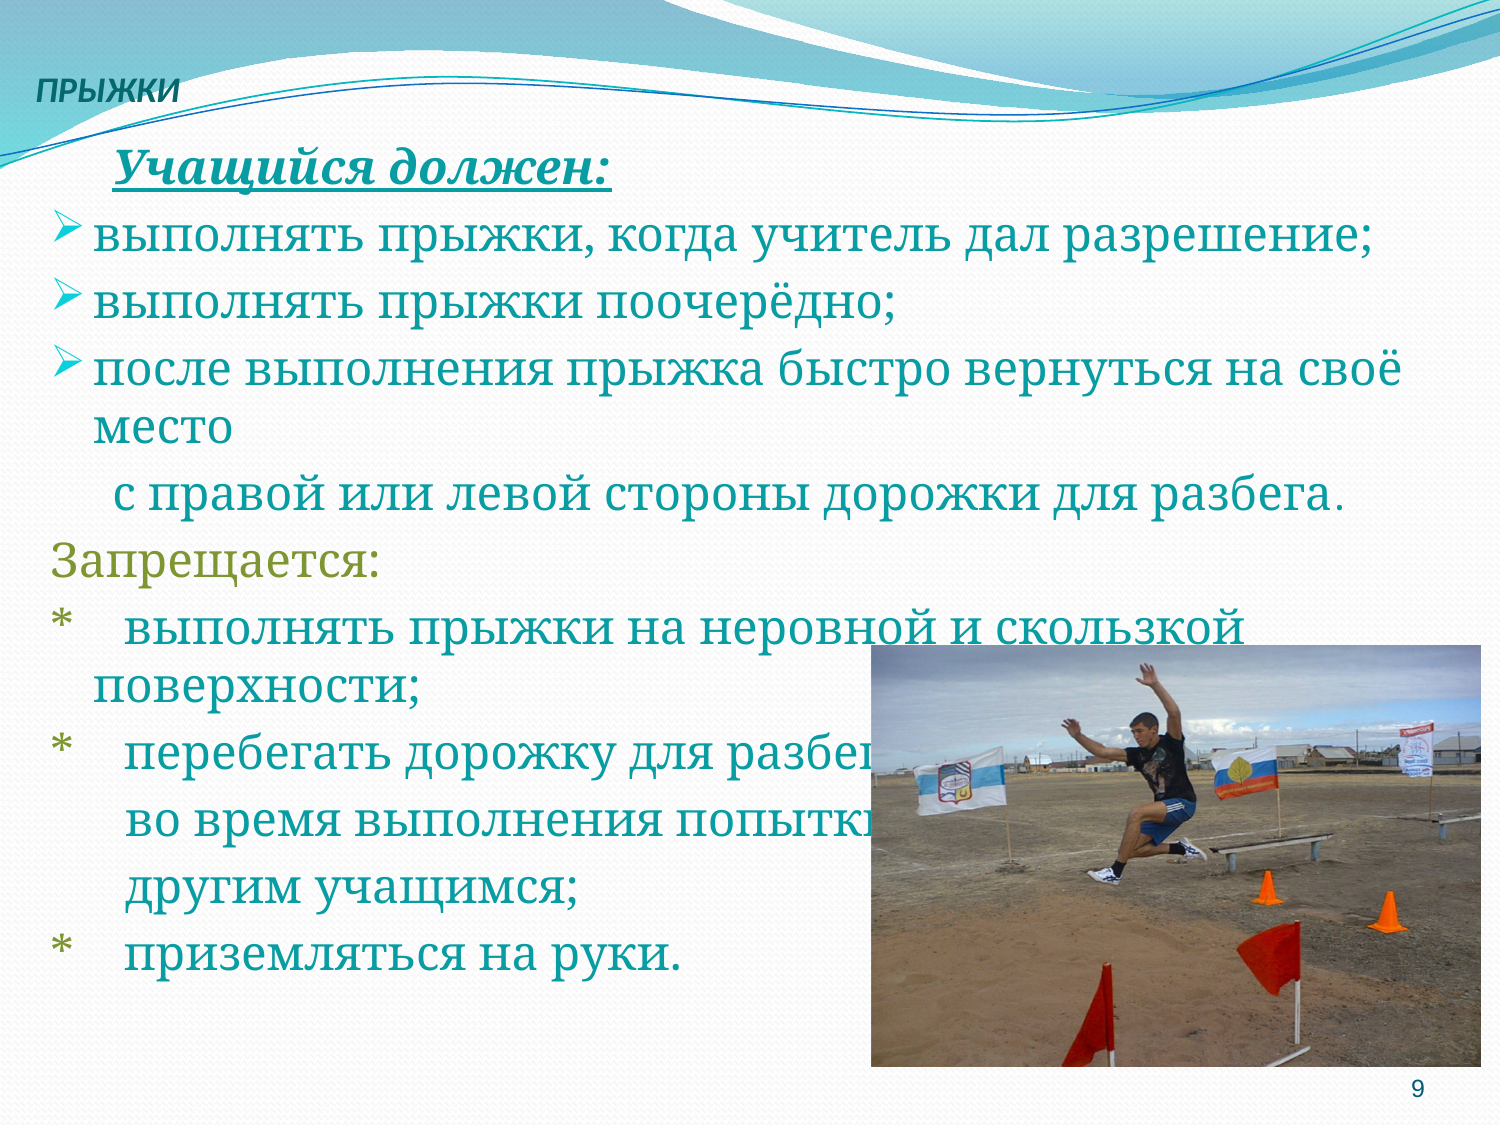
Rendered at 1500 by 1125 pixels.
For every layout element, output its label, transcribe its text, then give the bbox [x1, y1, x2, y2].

picture [871, 644, 1482, 1068]
title ПРЫЖКИ [35, 58, 1425, 128]
slide_number 9 [1299, 1080, 1425, 1103]
list Учащийся должен: выполнять прыжки, когда учитель дал разрешение; выполнять прыжки поочерёдно; после выполнения прыжка быстро вернуться на своё место с правой или левой стороны дорожки для разбега. Запрещается: * выполнять прыжки на неровной и скользкой поверхности; * перебегать дорожку для разбега во время выполнения попытки другим учащимся; * приземляться на руки. [35, 128, 1425, 1005]
